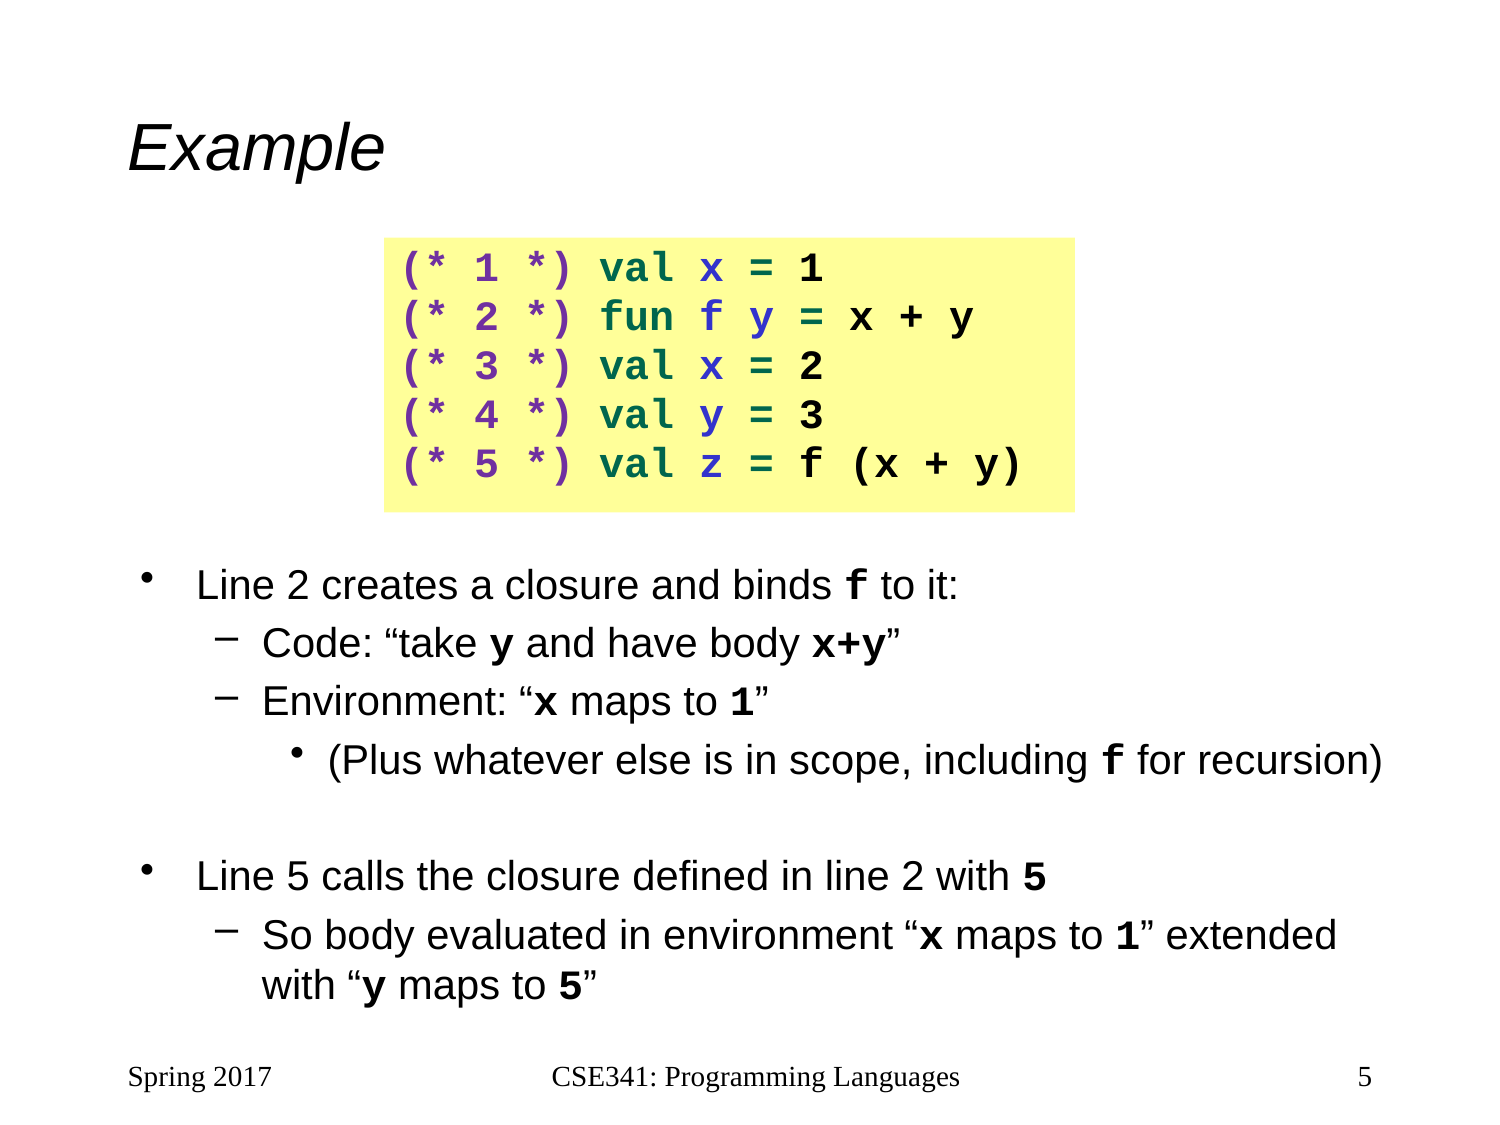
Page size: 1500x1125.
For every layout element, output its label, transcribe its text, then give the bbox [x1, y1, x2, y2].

title Example [112, 49, 1388, 238]
text_box Line 2 creates a closure and binds f to it: Code: “take y and have body x+y” Environment: “x maps to 1” (Plus whatever else is in scope, including f for recursion) Line 5 calls the closure defined in line 2 with 5 So body evaluated in environment “x maps to 1” extended with “y maps to 5” [124, 549, 1400, 1013]
slide_number Spring 2017 [112, 1049, 426, 1125]
text_box (* 1 *) val x = 1 (* 2 *) fun f y = x + y (* 3 *) val x = 2 (* 4 *) val y = 3 (* 5 *) val z = f (x + y) [384, 237, 1075, 513]
slide_number 5 [1074, 1049, 1388, 1125]
footer CSE341: Programming Languages [474, 1049, 1038, 1125]
